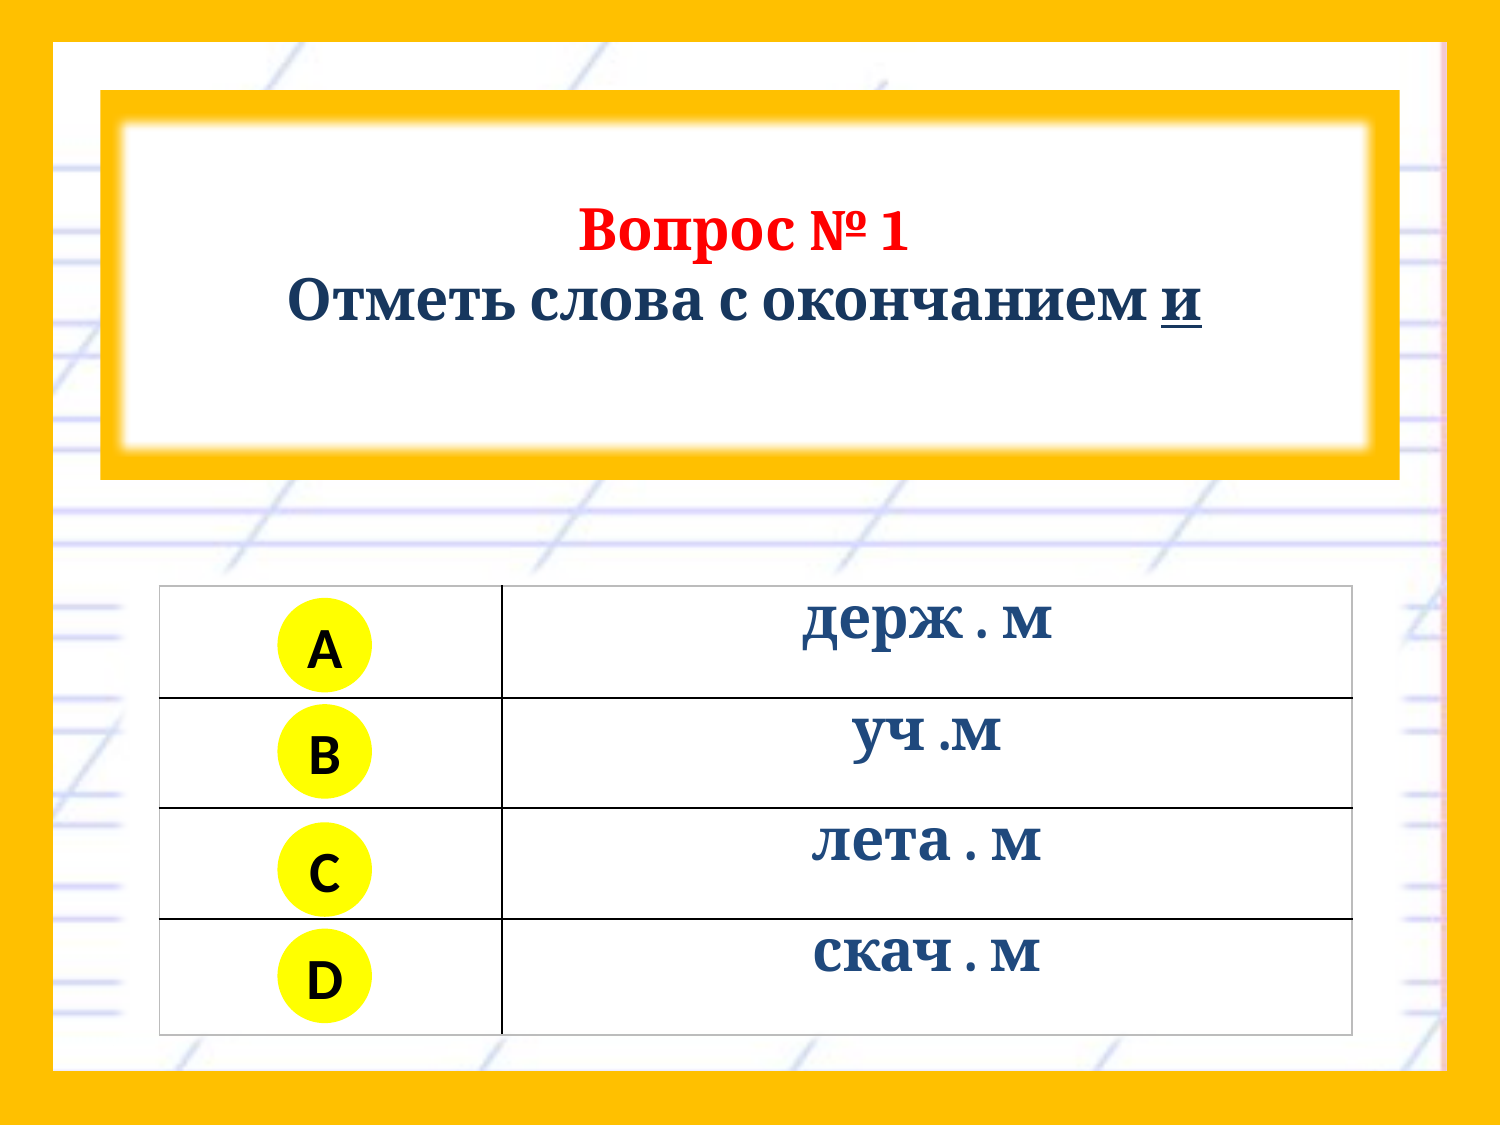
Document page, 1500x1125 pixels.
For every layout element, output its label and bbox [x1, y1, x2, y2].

picture [52, 42, 1448, 1071]
text_box [0, 0, 1500, 1125]
